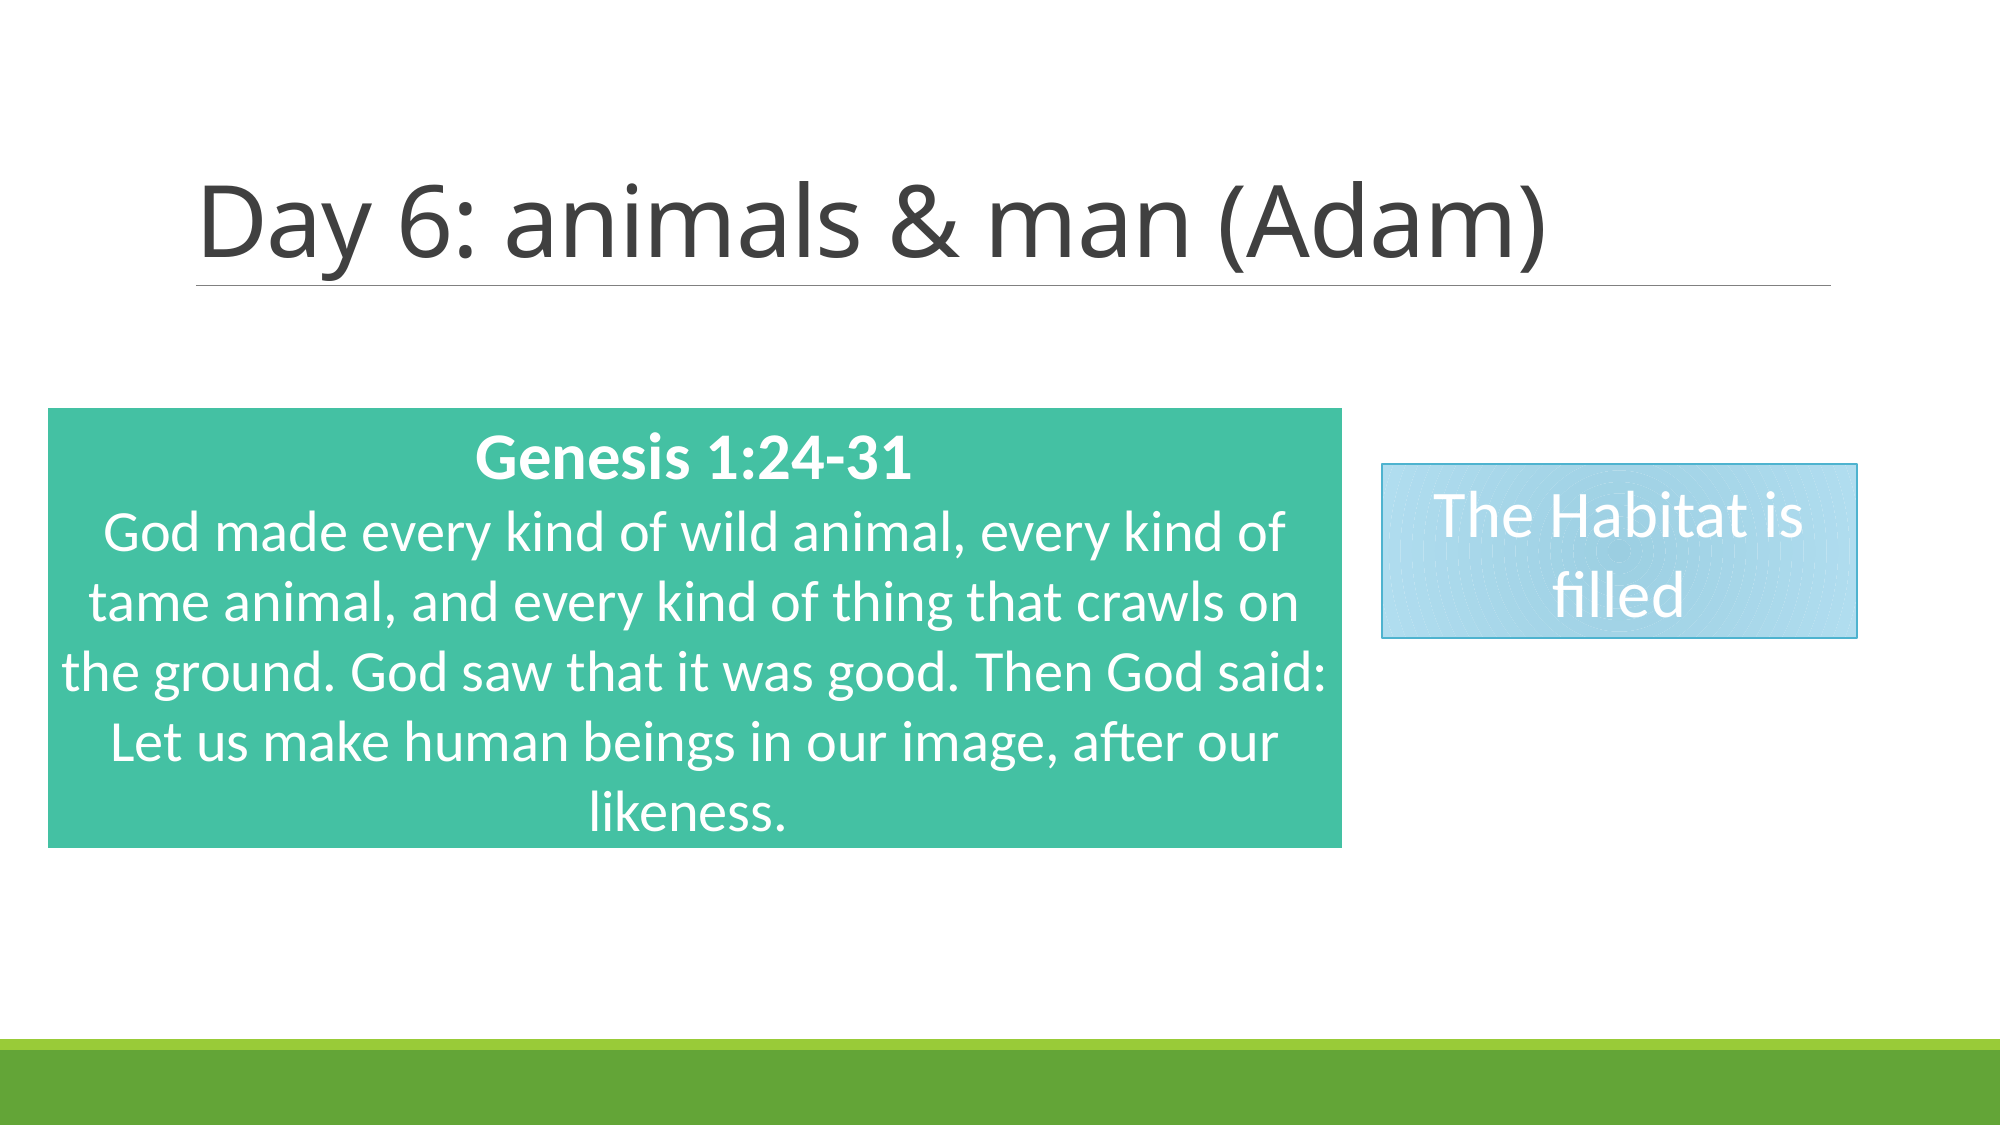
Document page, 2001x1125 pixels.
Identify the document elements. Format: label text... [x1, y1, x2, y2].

text_box Genesis 1:24-31 God made every kind of wild animal, every kind of tame animal, and every kind of thing that crawls on the ground. God saw that it was good. Then God said: Let us make human beings in our image, after our likeness. [43, 404, 1346, 852]
text_box The Habitat is filled [1381, 463, 1858, 639]
title Day 6: animals & man (Adam) [180, 47, 1830, 285]
